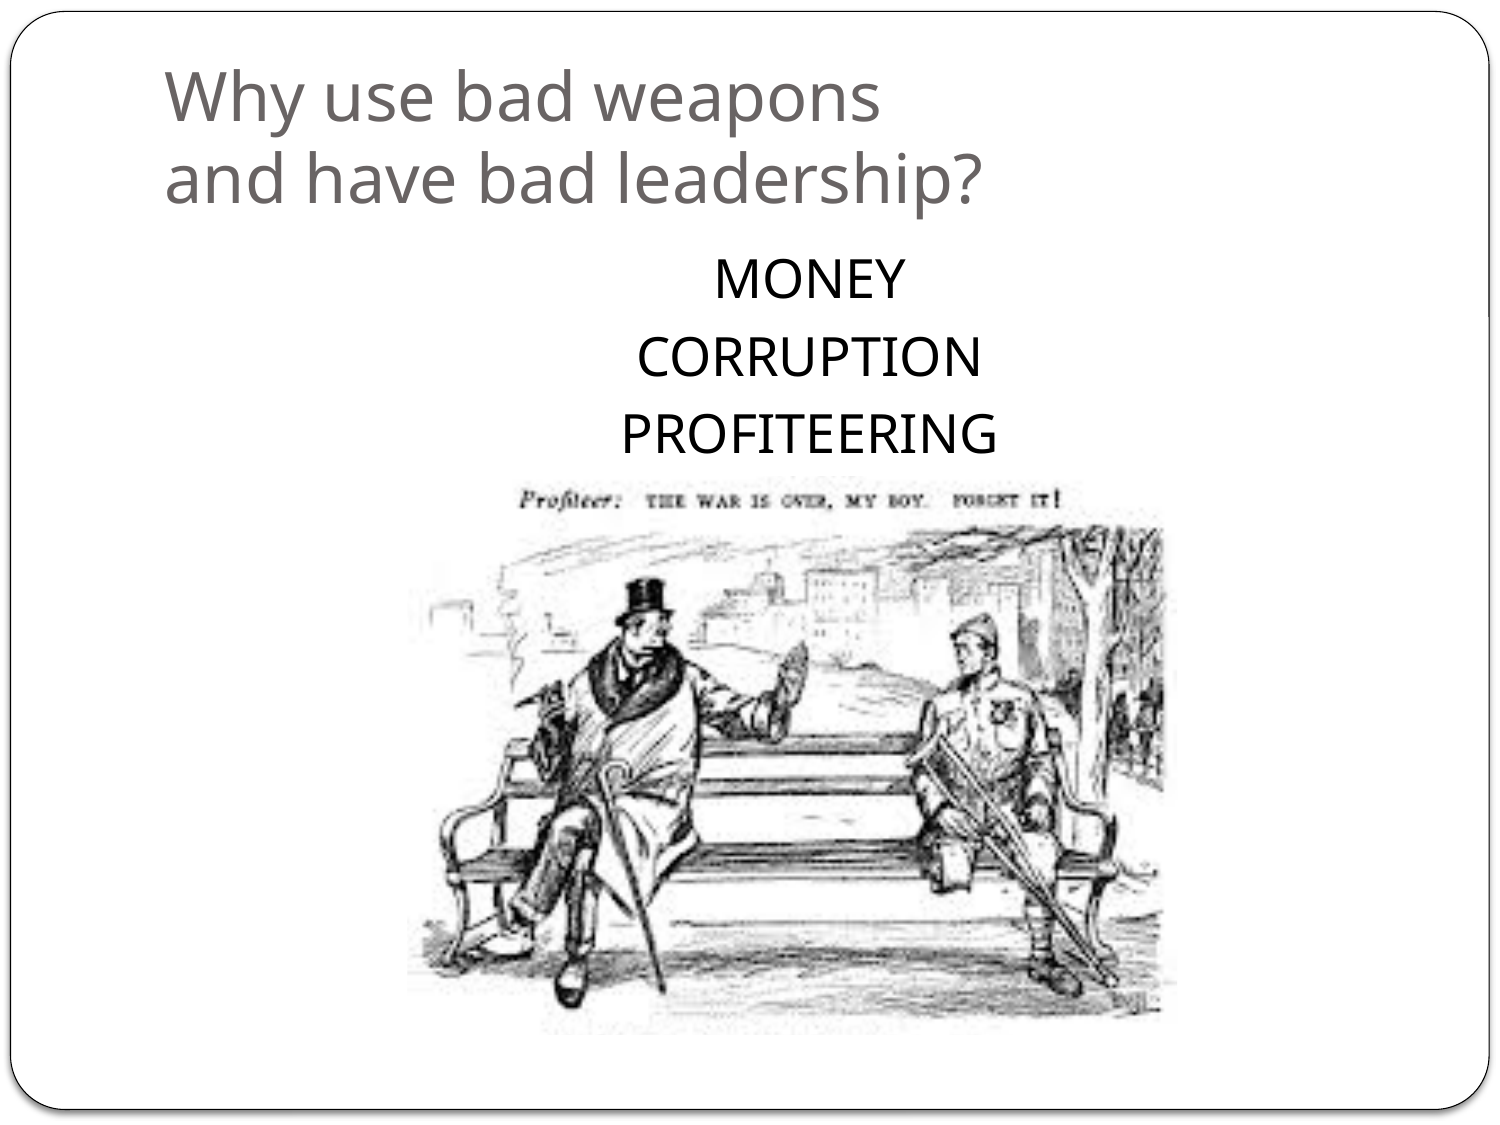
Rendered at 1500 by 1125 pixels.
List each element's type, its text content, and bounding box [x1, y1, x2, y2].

picture [407, 476, 1178, 1036]
title Why use bad weapons and have bad leadership? [150, 45, 1425, 233]
list MONEY CORRUPTION PROFITEERING [150, 237, 1425, 988]
